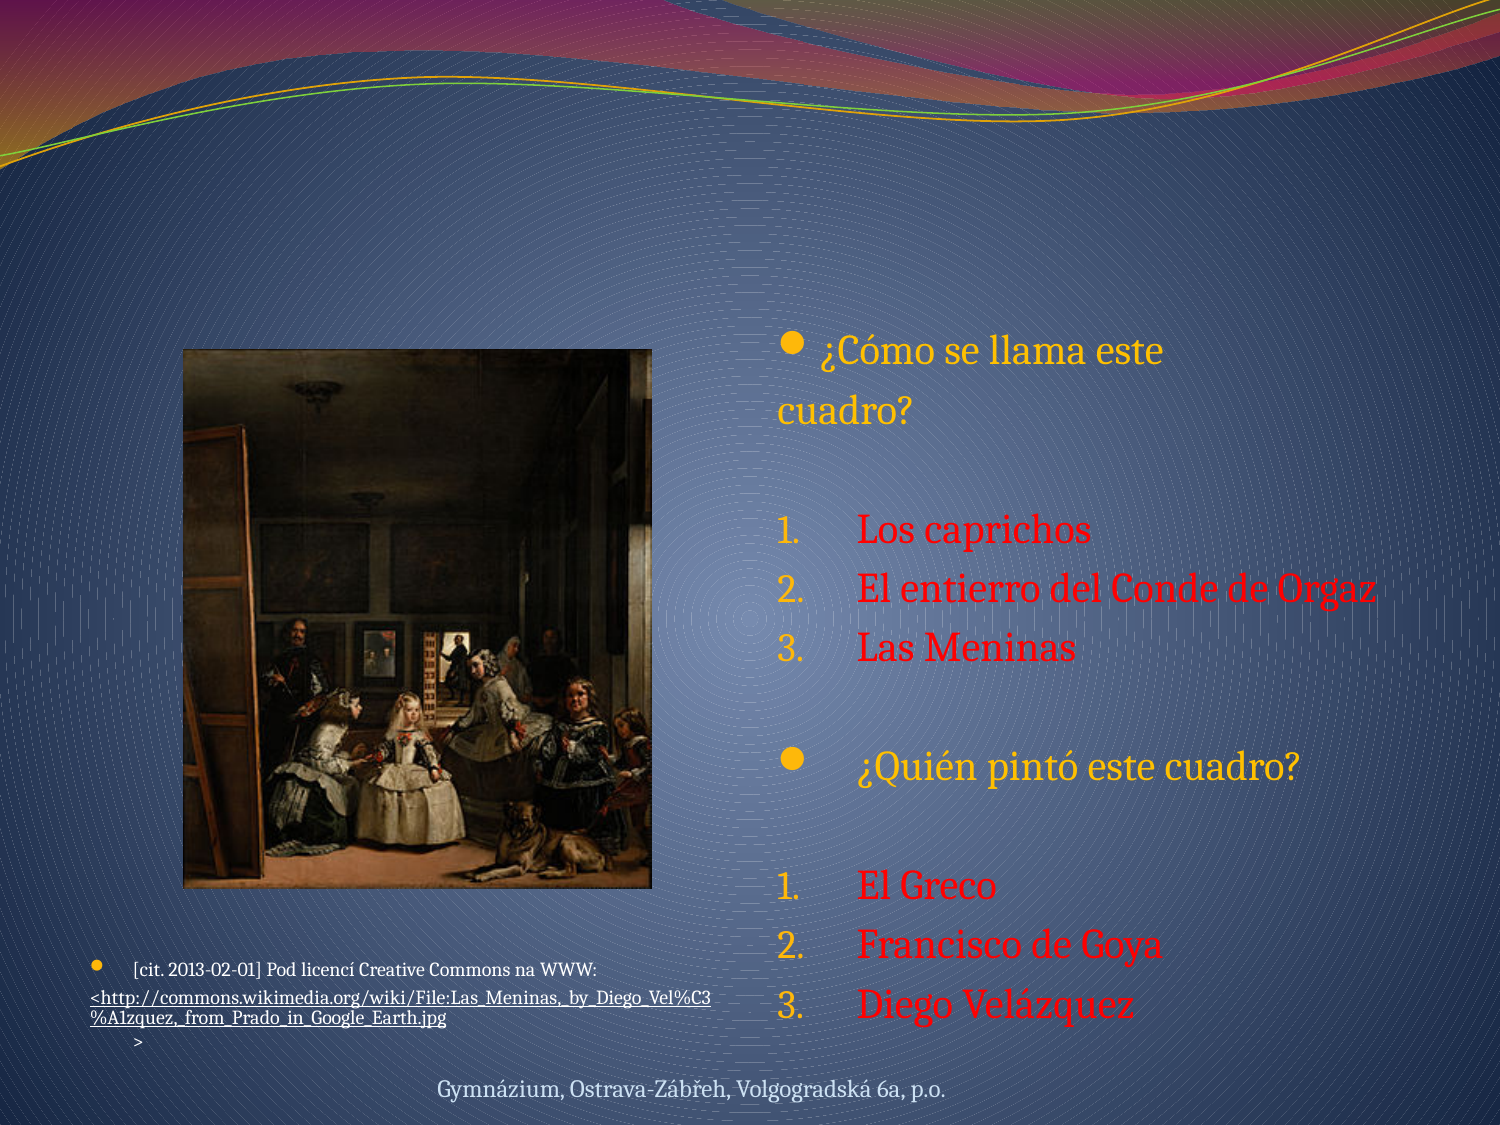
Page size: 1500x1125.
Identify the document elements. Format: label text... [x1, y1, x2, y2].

picture [182, 349, 653, 890]
list ¿Cómo se llama este cuadro? Los caprichos El entierro del Conde de Orgaz Las Meninas ¿Quién pintó este cuadro? El Greco Francisco de Goya Diego Velázquez [762, 314, 1425, 1043]
footer Gymnázium, Ostrava-Zábřeh, Volgogradská 6a, p.o. [437, 1042, 988, 1103]
list [cit. 2013-02-01] Pod licencí Creative Commons na WWW: <http://commons.wikimedia.org/wiki/File:Las_Meninas,_by_Diego_Vel%C3%A1zquez,_from_Prado_in_Google_Earth.jpg> [75, 314, 738, 1043]
